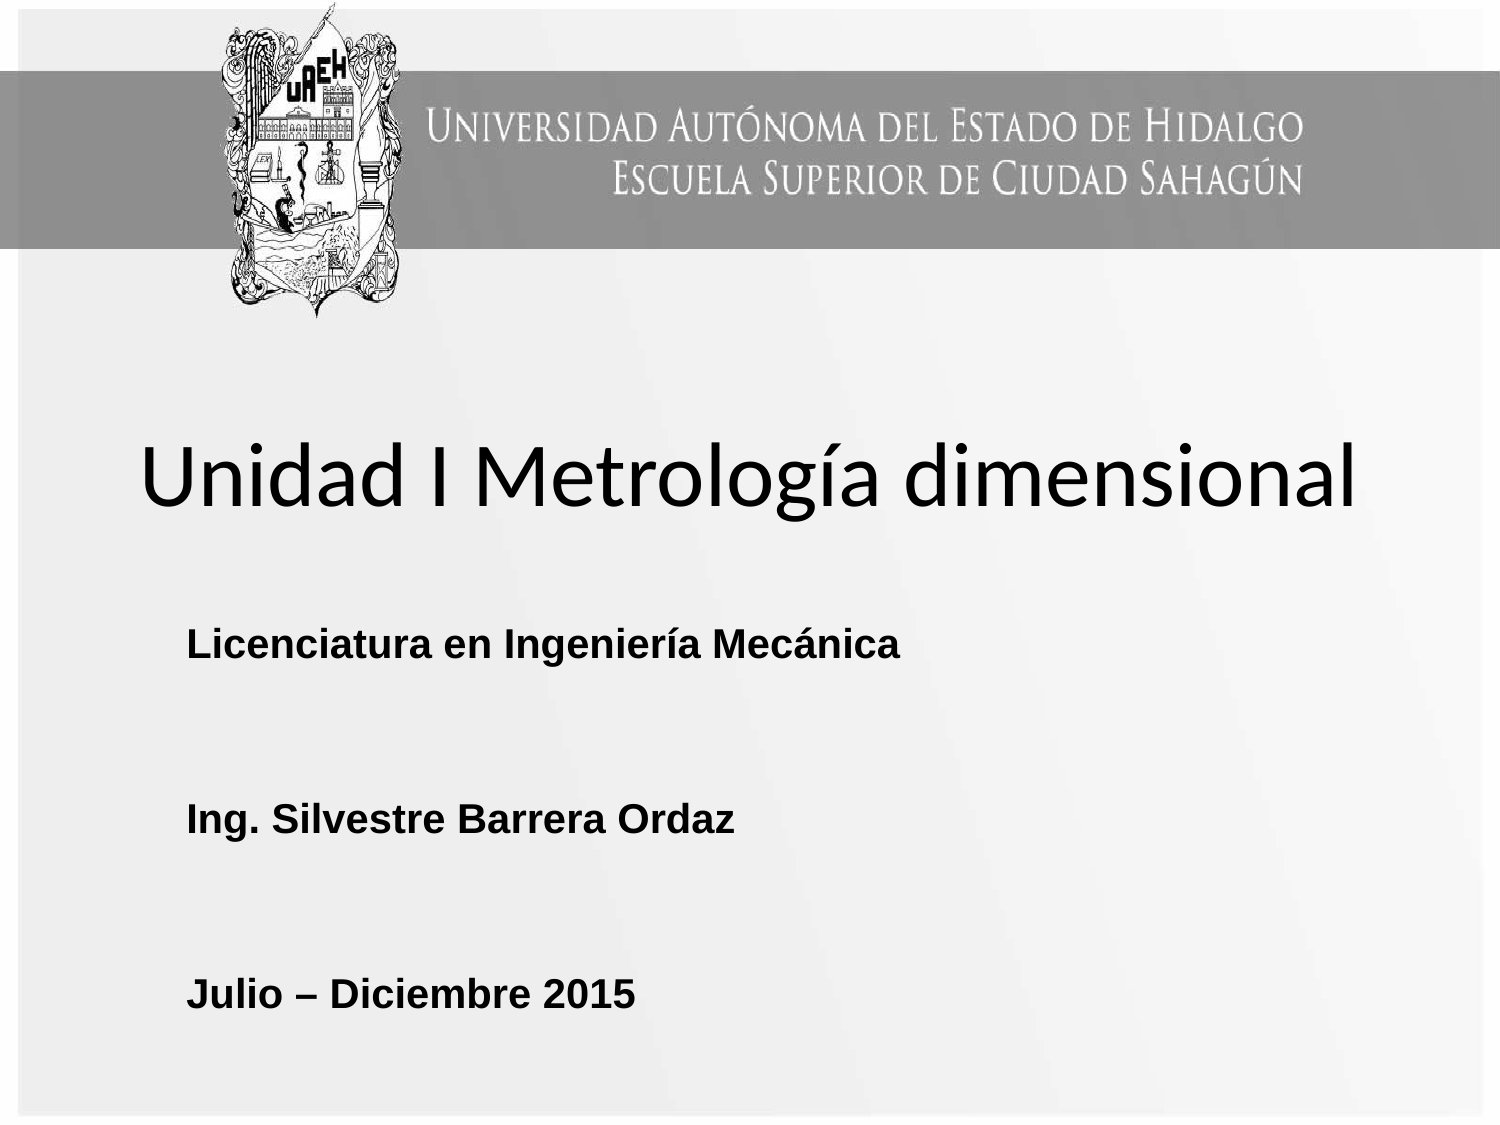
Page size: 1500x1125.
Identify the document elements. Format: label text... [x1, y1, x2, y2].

picture [0, 0, 1500, 1125]
title Unidad I Metrología dimensional [112, 349, 1388, 591]
subtitle Licenciatura en Ingeniería Mecánica Ing. Silvestre Barrera Ordaz Julio – Diciembre 2015 [171, 609, 1447, 1125]
